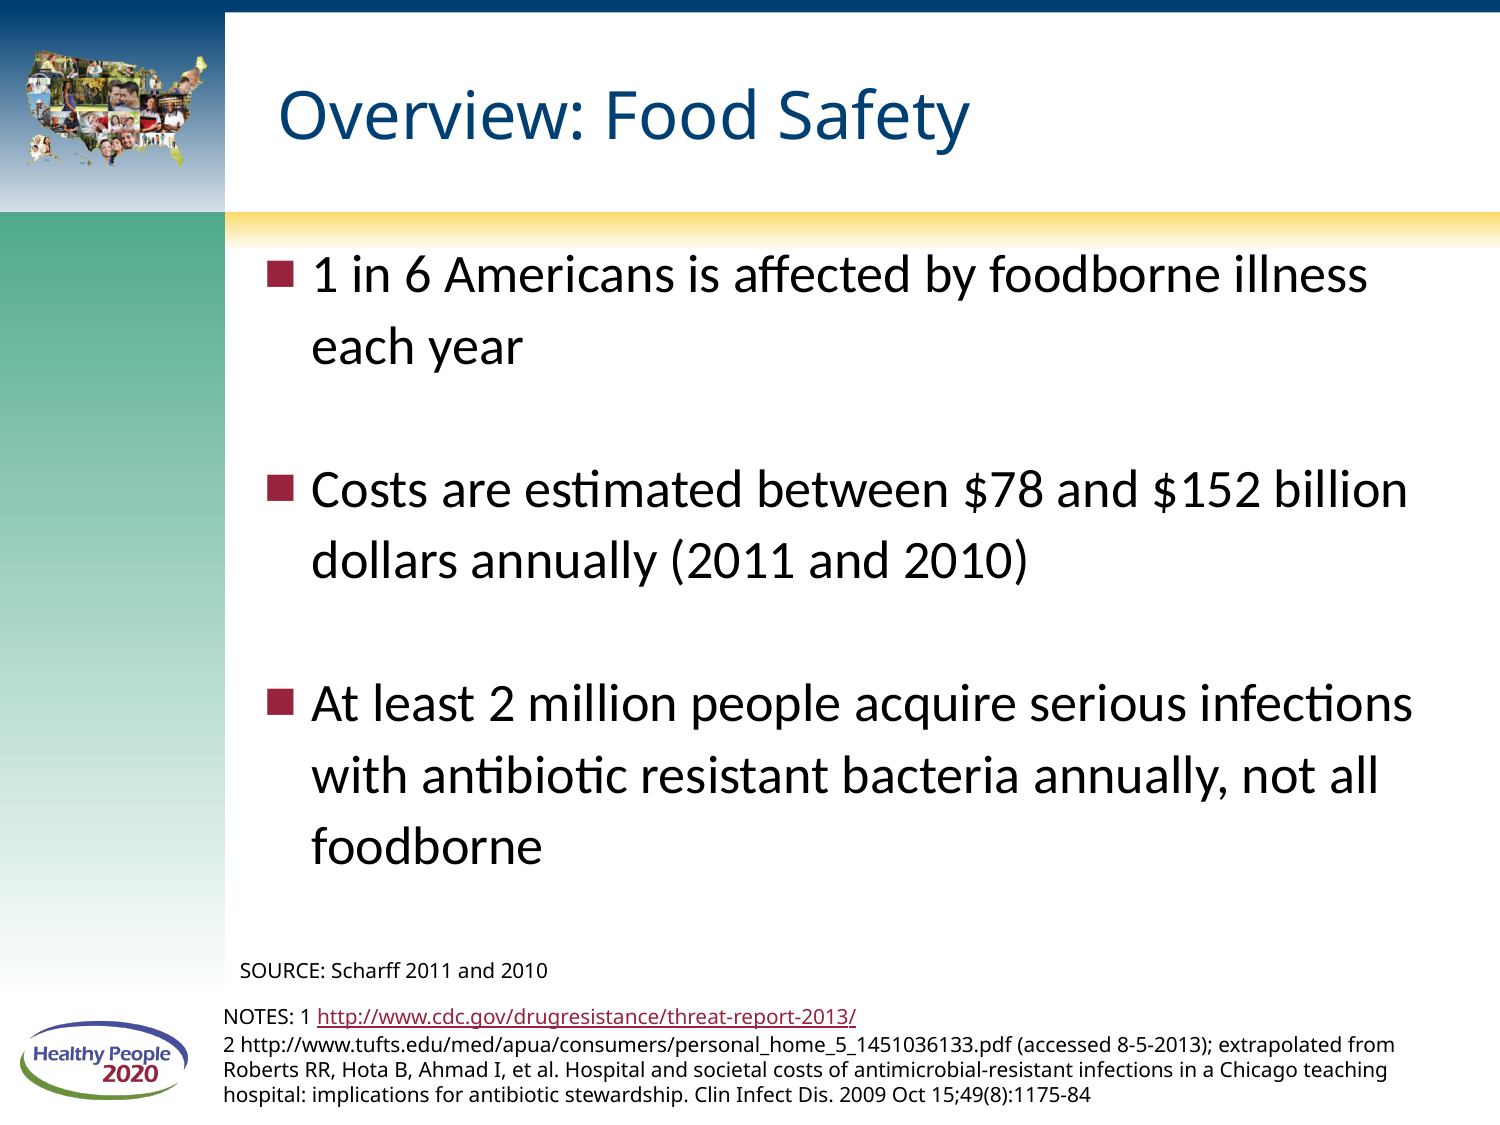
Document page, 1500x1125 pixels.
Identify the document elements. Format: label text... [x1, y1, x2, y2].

picture [24, 50, 208, 169]
text_box SOURCE: Scharff 2011 and 2010 [225, 950, 1500, 990]
text_box NOTES: 1 http://www.cdc.gov/drugresistance/threat-report-2013/ 2 http://www.tufts.edu/med/apua/consumers/personal_home_5_1451036133.pdf (accessed 8-5-2013); extrapolated from Roberts RR, Hota B, Ahmad I, et al. Hospital and societal costs of antimicrobial-resistant infections in a Chicago teaching hospital: implications for antibiotic stewardship. Clin Infect Dis. 2009 Oct 15;49(8):1175-84 [208, 996, 1411, 1115]
text_box 1 in 6 Americans is affected by foodborne illness each year Costs are estimated between $78 and $152 billion dollars annually (2011 and 2010) At least 2 million people acquire serious infections with antibiotic resistant bacteria annually, not all foodborne [249, 224, 1473, 950]
picture [20, 1021, 188, 1100]
text_box 1 in 6 Americans is affected by foodborne illness each year Costs are estimated between $78 and $152 billion dollars annually (2011 and 2010) At least 2 million people acquire serious infections with antibiotic resistant bacteria annually, not all foodborne [249, 990, 1473, 1125]
title Overview: Food Safety [262, 24, 1488, 200]
